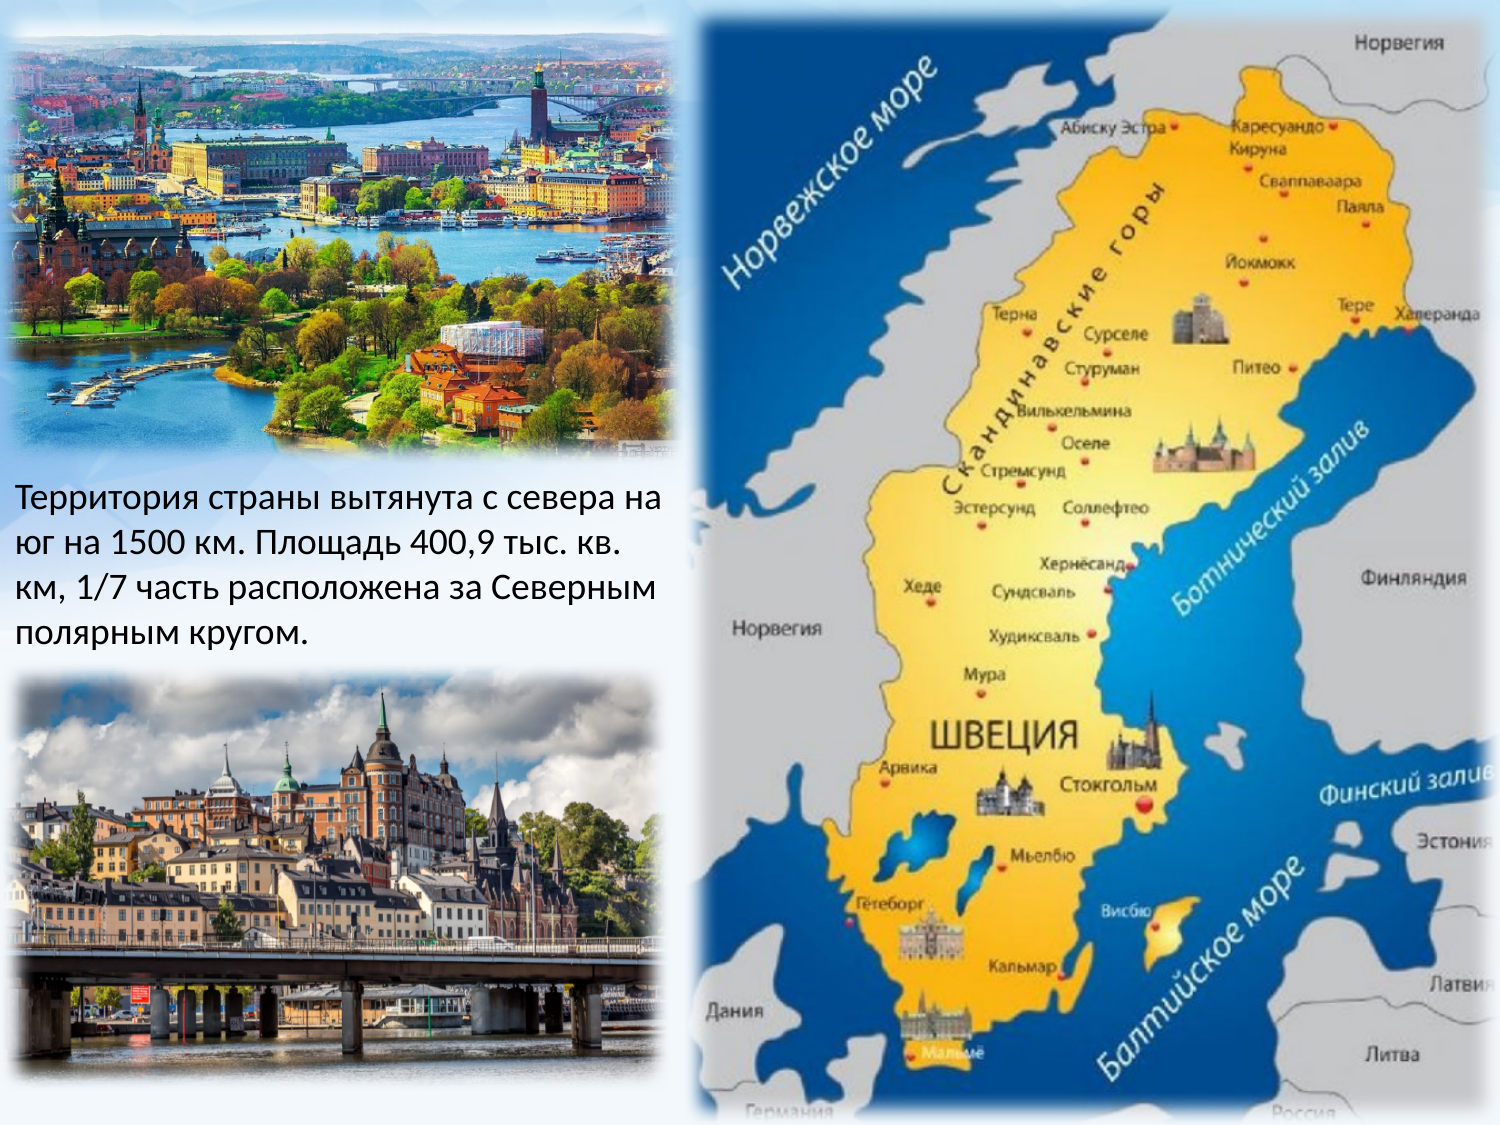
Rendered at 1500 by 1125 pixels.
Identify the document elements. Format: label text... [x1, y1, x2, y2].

picture [0, 0, 1500, 1125]
text_box Территория страны вытянута с севера на юг на 1500 км. Площадь 400,9 тыс. кв. км, 1/7 часть расположена за Северным полярным кругом. [0, 465, 684, 660]
